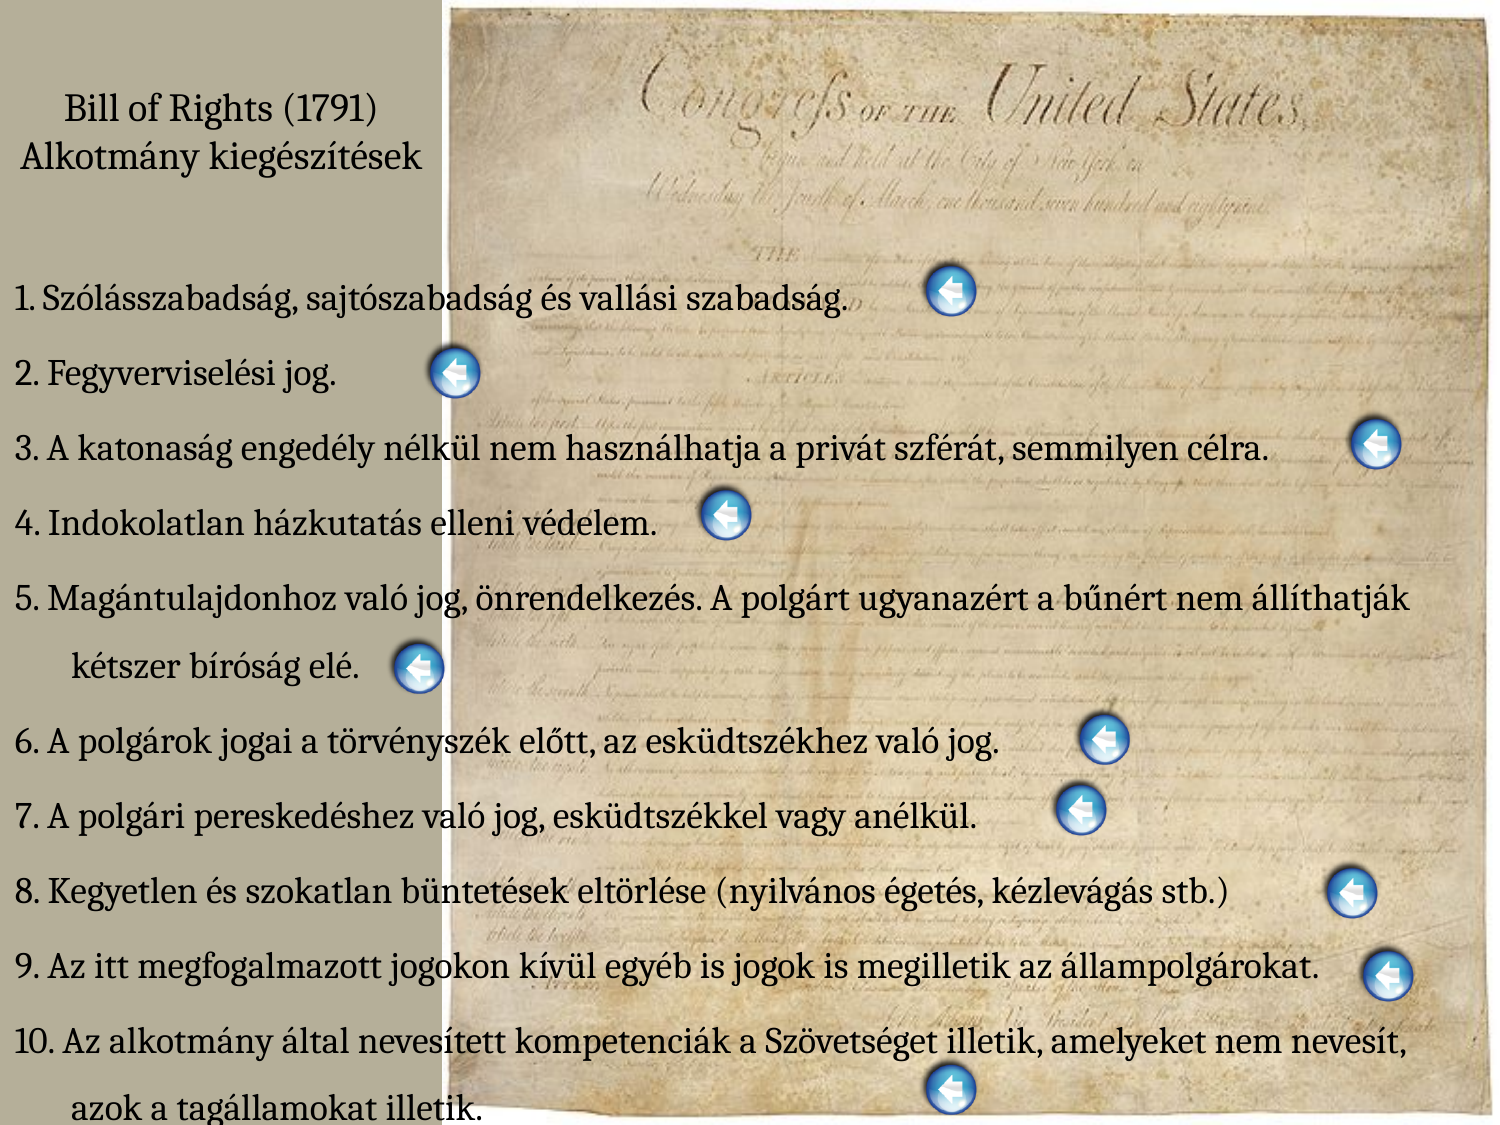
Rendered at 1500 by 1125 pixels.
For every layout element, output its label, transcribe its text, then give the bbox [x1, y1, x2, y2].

picture [917, 257, 985, 325]
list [444, 2, 1498, 1124]
picture [917, 1056, 985, 1124]
picture [1047, 776, 1115, 845]
picture [1070, 706, 1138, 773]
picture [692, 481, 760, 549]
title Bill of Rights (1791) Alkotmány kiegészítések [0, 54, 431, 204]
text_box 1. Szólásszabadság, sajtószabadság és vallási szabadság. 2. Fegyverviselési jog. 3. A katonaság engedély nélkül nem használhatja a privát szférát, semmilyen célra. 4. Indokolatlan házkutatás elleni védelem. 5. Magántulajdonhoz való jog, önrendelkezés. A polgárt ugyanazért a bűnért nem állíthatják kétszer bíróság elé. 6. A polgárok jogai a törvényszék előtt, az esküdtszékhez való jog. 7. A polgári pereskedéshez való jog, esküdtszékkel vagy anélkül. 8. Kegyetlen és szokatlan büntetések eltörlése (nyilvános égetés, kézlevágás stb.) 9. Az itt megfogalmazott jogokon kívül egyéb is jogok is megilletik az állampolgárokat. 10. Az alkotmány által nevesített kompetenciák a Szövetséget illetik, amelyeket nem nevesít, azok a tagállamokat illetik. [0, 243, 435, 1125]
picture [1318, 859, 1386, 927]
picture [383, 633, 453, 704]
picture [1342, 410, 1410, 478]
picture [1354, 942, 1422, 1010]
picture [419, 337, 489, 409]
